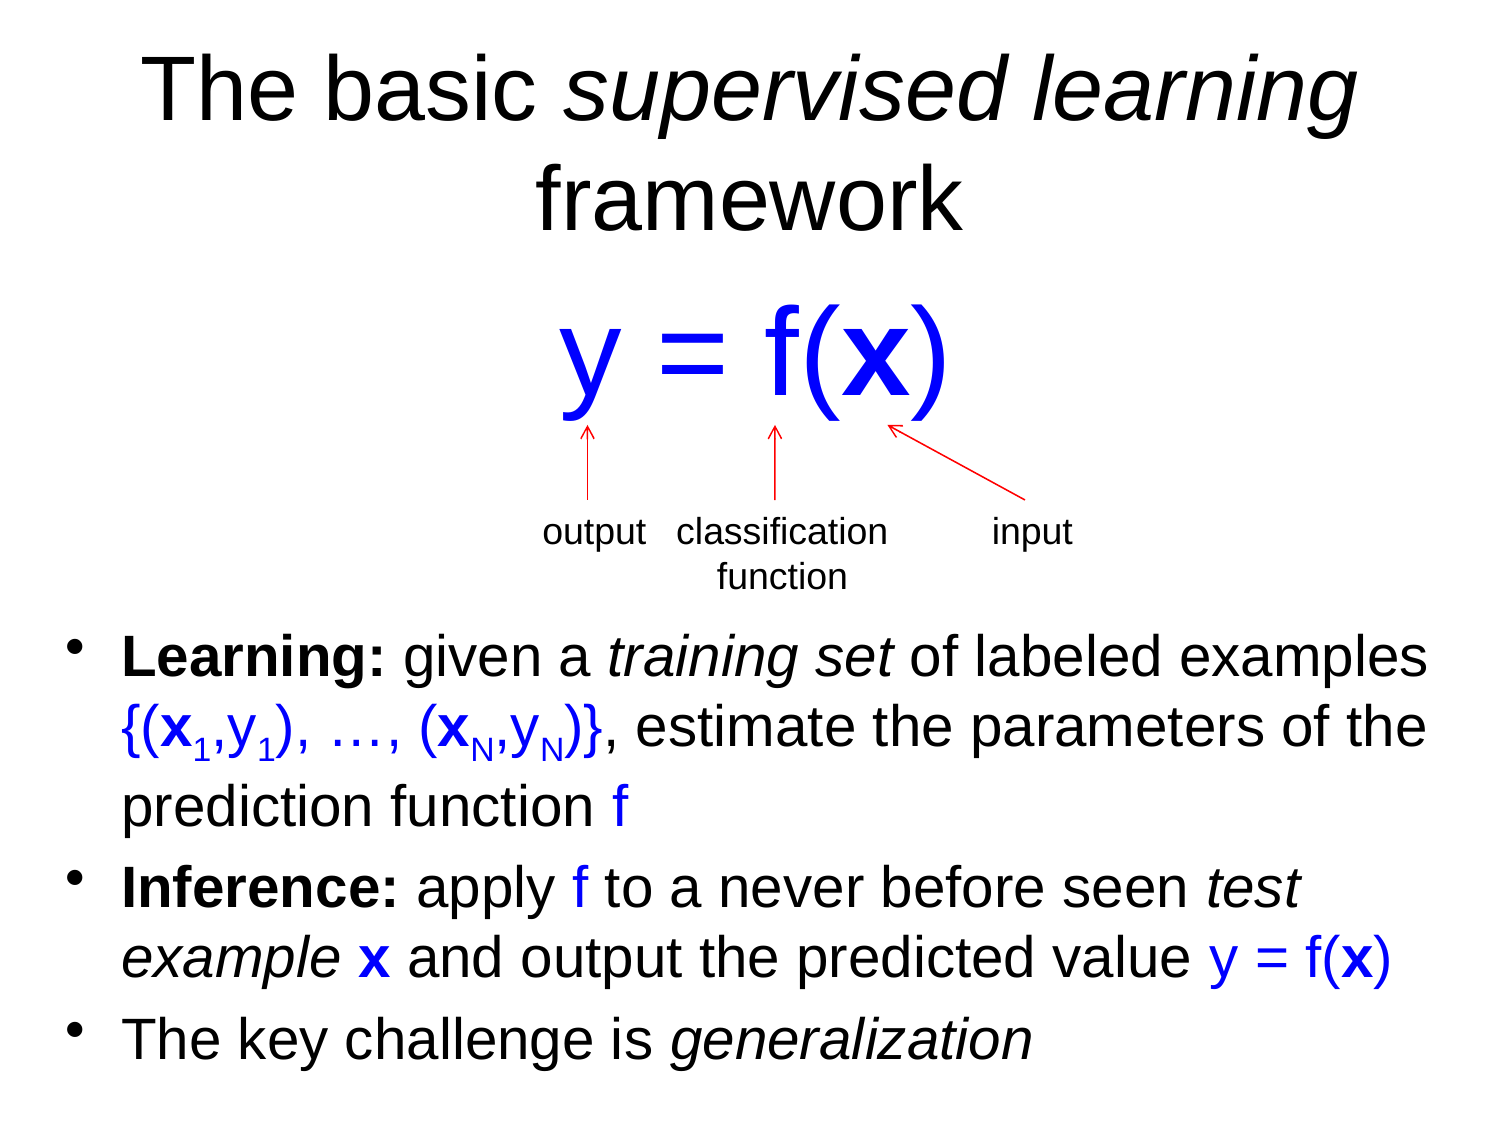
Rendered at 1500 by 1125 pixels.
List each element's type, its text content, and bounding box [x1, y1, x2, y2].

text_box classification function [627, 499, 938, 605]
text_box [887, 424, 1026, 501]
title The basic supervised learning framework [74, 44, 1426, 233]
list y = f(x) Learning: given a training set of labeled examples {(x1,y1), …, (xN,yN)}, estimate the parameters of the prediction function f Inference: apply f to a never before seen test example x and output the predicted value y = f(x) The key challenge is generalization [49, 262, 1463, 1006]
text_box input [877, 499, 1188, 560]
text_box output [527, 499, 627, 560]
